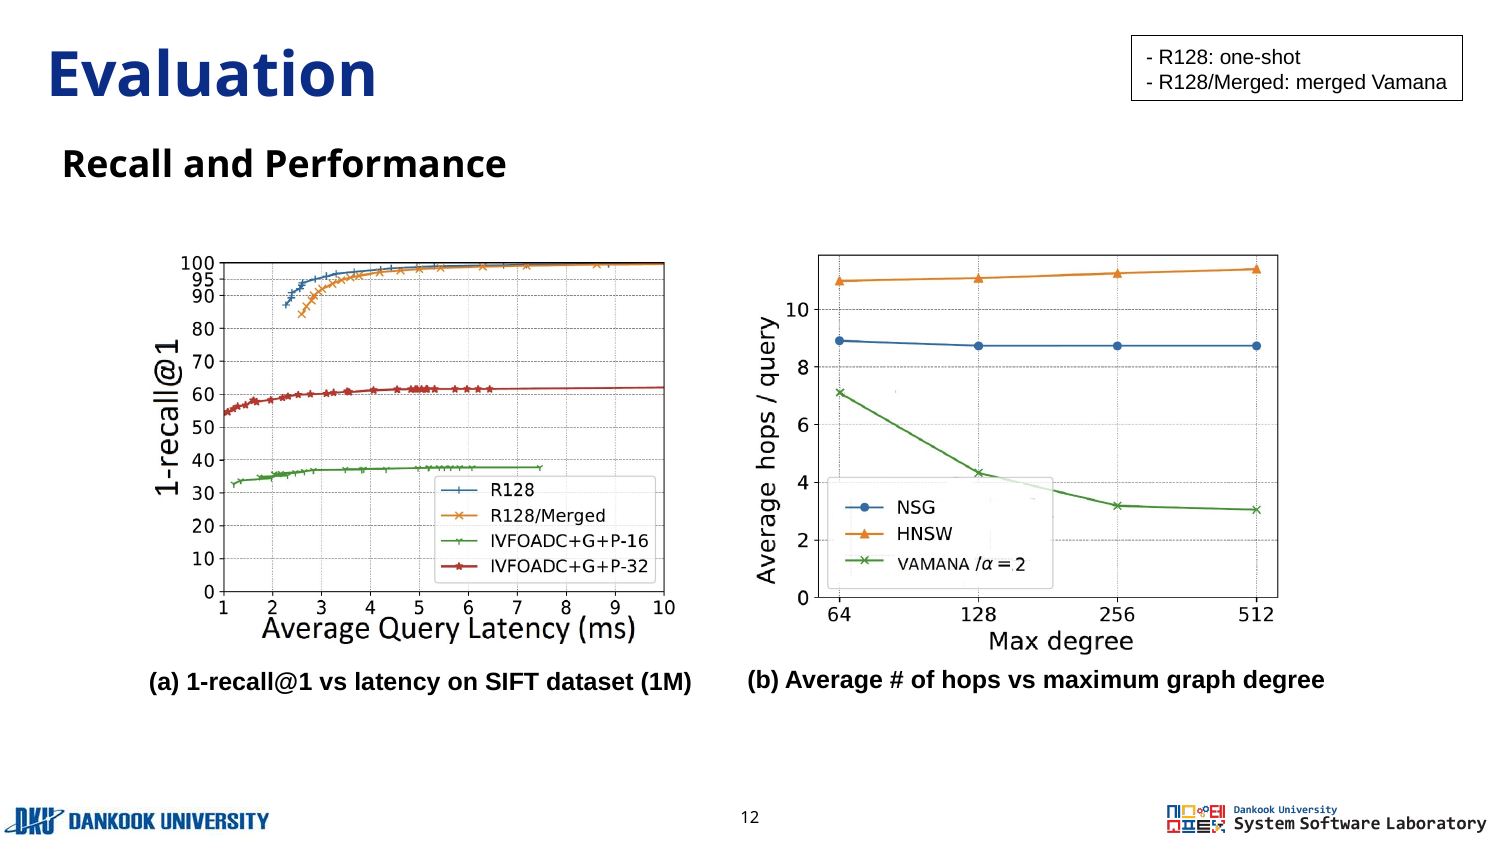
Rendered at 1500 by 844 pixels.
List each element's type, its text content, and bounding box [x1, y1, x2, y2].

picture [4, 807, 269, 835]
title Evaluation [35, 25, 1059, 128]
picture [731, 251, 1297, 671]
text_box - R128: one-shot - R128/Merged: merged Vamana [1131, 35, 1463, 101]
picture [1161, 798, 1500, 844]
text_box (b) Average # of hops vs maximum graph degree [732, 655, 1342, 701]
text_box Recall and Performance [50, 127, 1447, 198]
slide_number 12 [581, 800, 919, 837]
text_box (a) 1-recall@1 vs latency on SIFT dataset (1M) [134, 658, 709, 703]
picture [130, 239, 695, 659]
